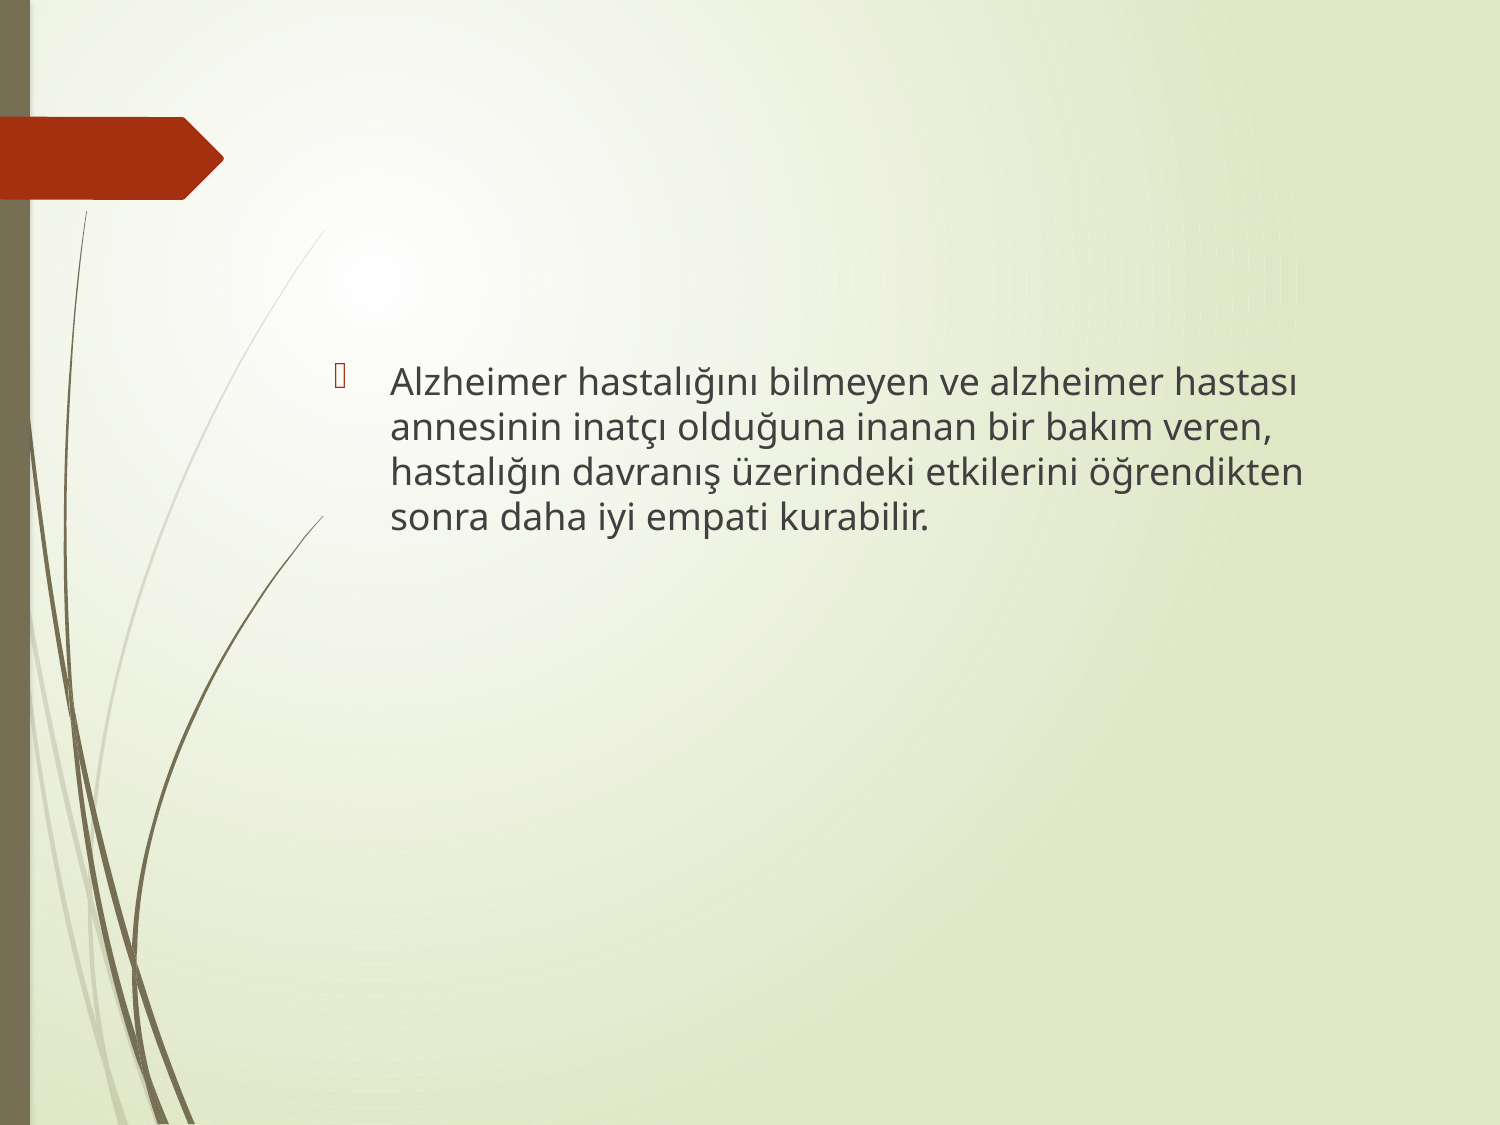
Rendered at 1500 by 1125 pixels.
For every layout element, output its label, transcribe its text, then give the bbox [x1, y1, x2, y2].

list Alzheimer hastalığını bilmeyen ve alzheimer hastası annesinin inatçı olduğuna inanan bir bakım veren, hastalığın davranış üzerindeki etkilerini öğrendikten sonra daha iyi empati kurabilir. [318, 350, 1400, 970]
